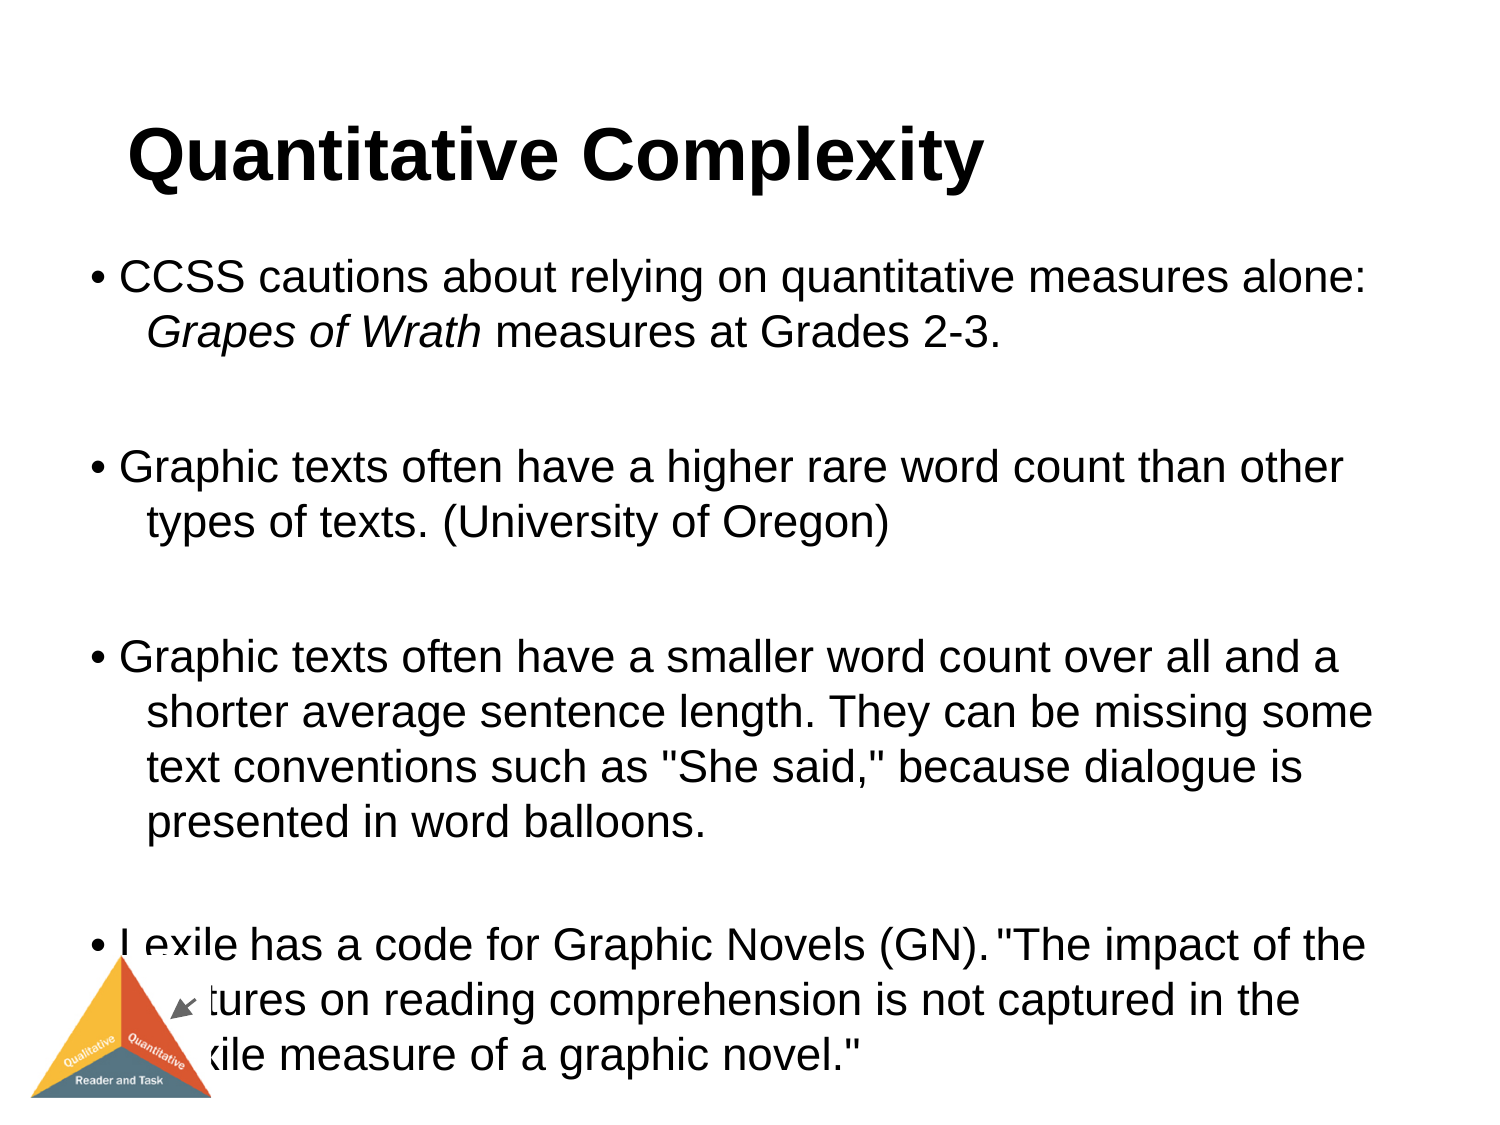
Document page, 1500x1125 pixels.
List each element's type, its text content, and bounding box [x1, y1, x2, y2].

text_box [30, 955, 212, 1098]
title Quantitative Complexity [75, 22, 1425, 211]
list • CCSS cautions about relying on quantitative measures alone: Grapes of Wrath measures at Grades 2-3. • Graphic texts often have a higher rare word count than other types of texts. (University of Oregon) • Graphic texts often have a smaller word count over all and a shorter average sentence length. They can be missing some text conventions such as "She said," because dialogue is presented in word balloons. • Lexile has a code for Graphic Novels (GN). "The impact of the pictures on reading comprehension is not captured in the Lexile measure of a graphic novel." [75, 232, 1425, 1078]
